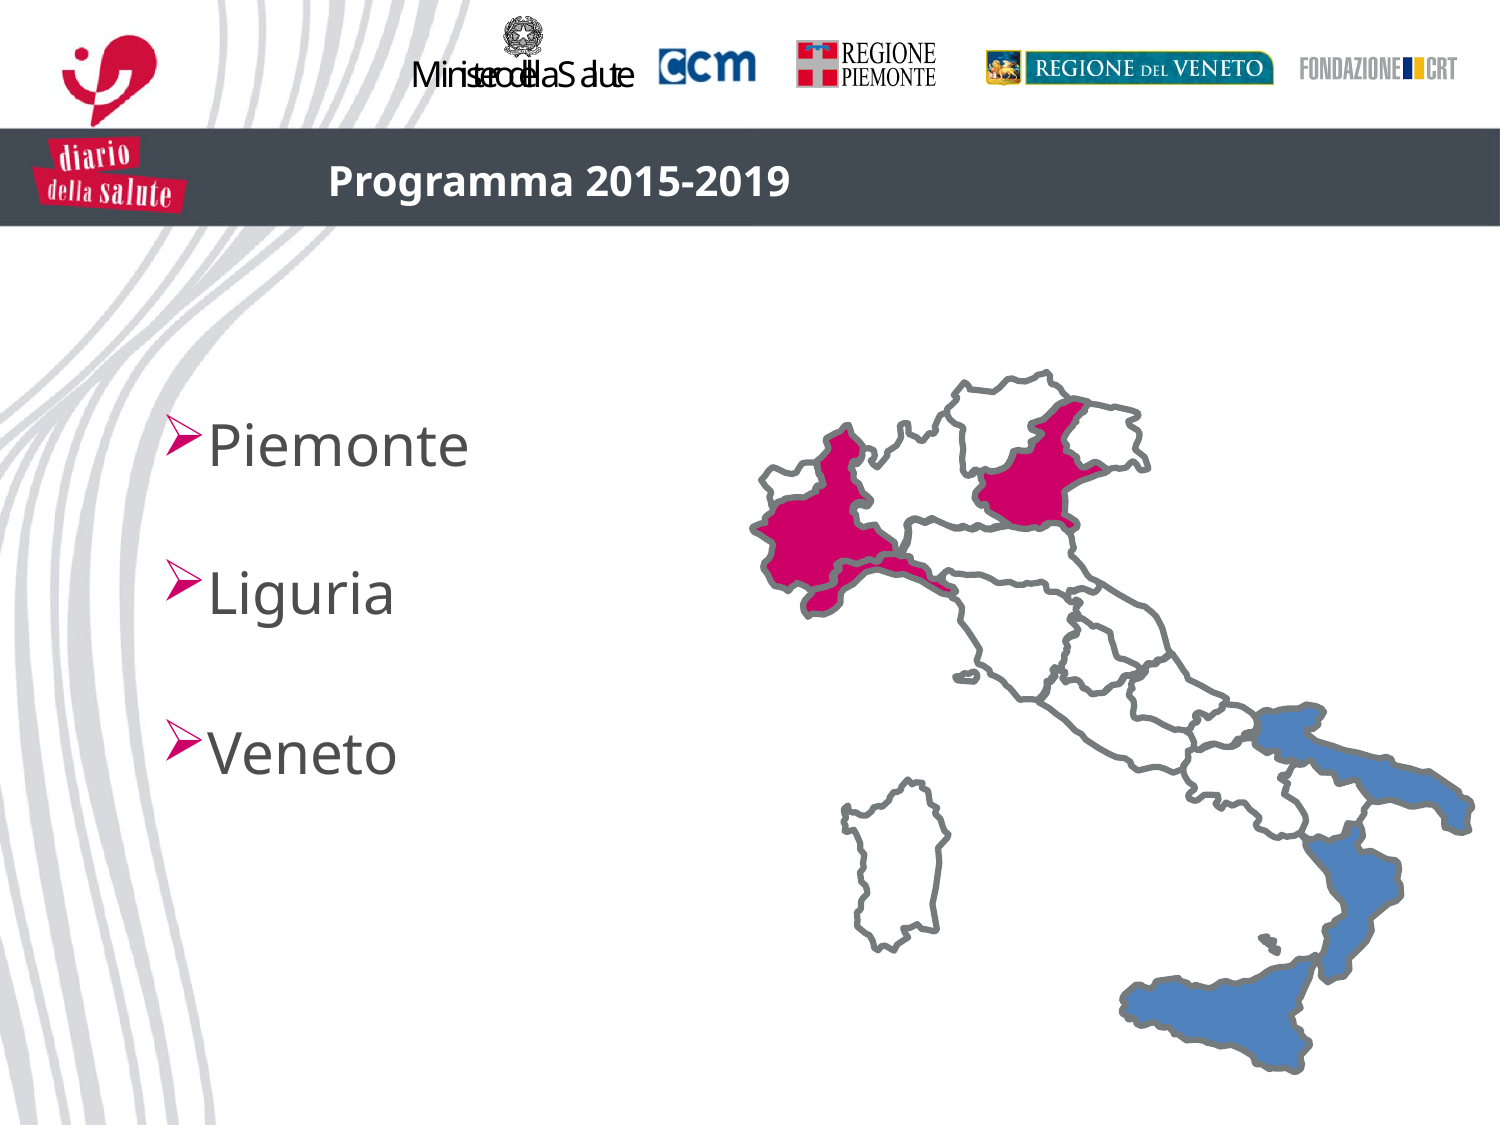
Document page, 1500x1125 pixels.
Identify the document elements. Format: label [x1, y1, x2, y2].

text_box [749, 375, 1467, 1082]
picture [0, 0, 1500, 1125]
